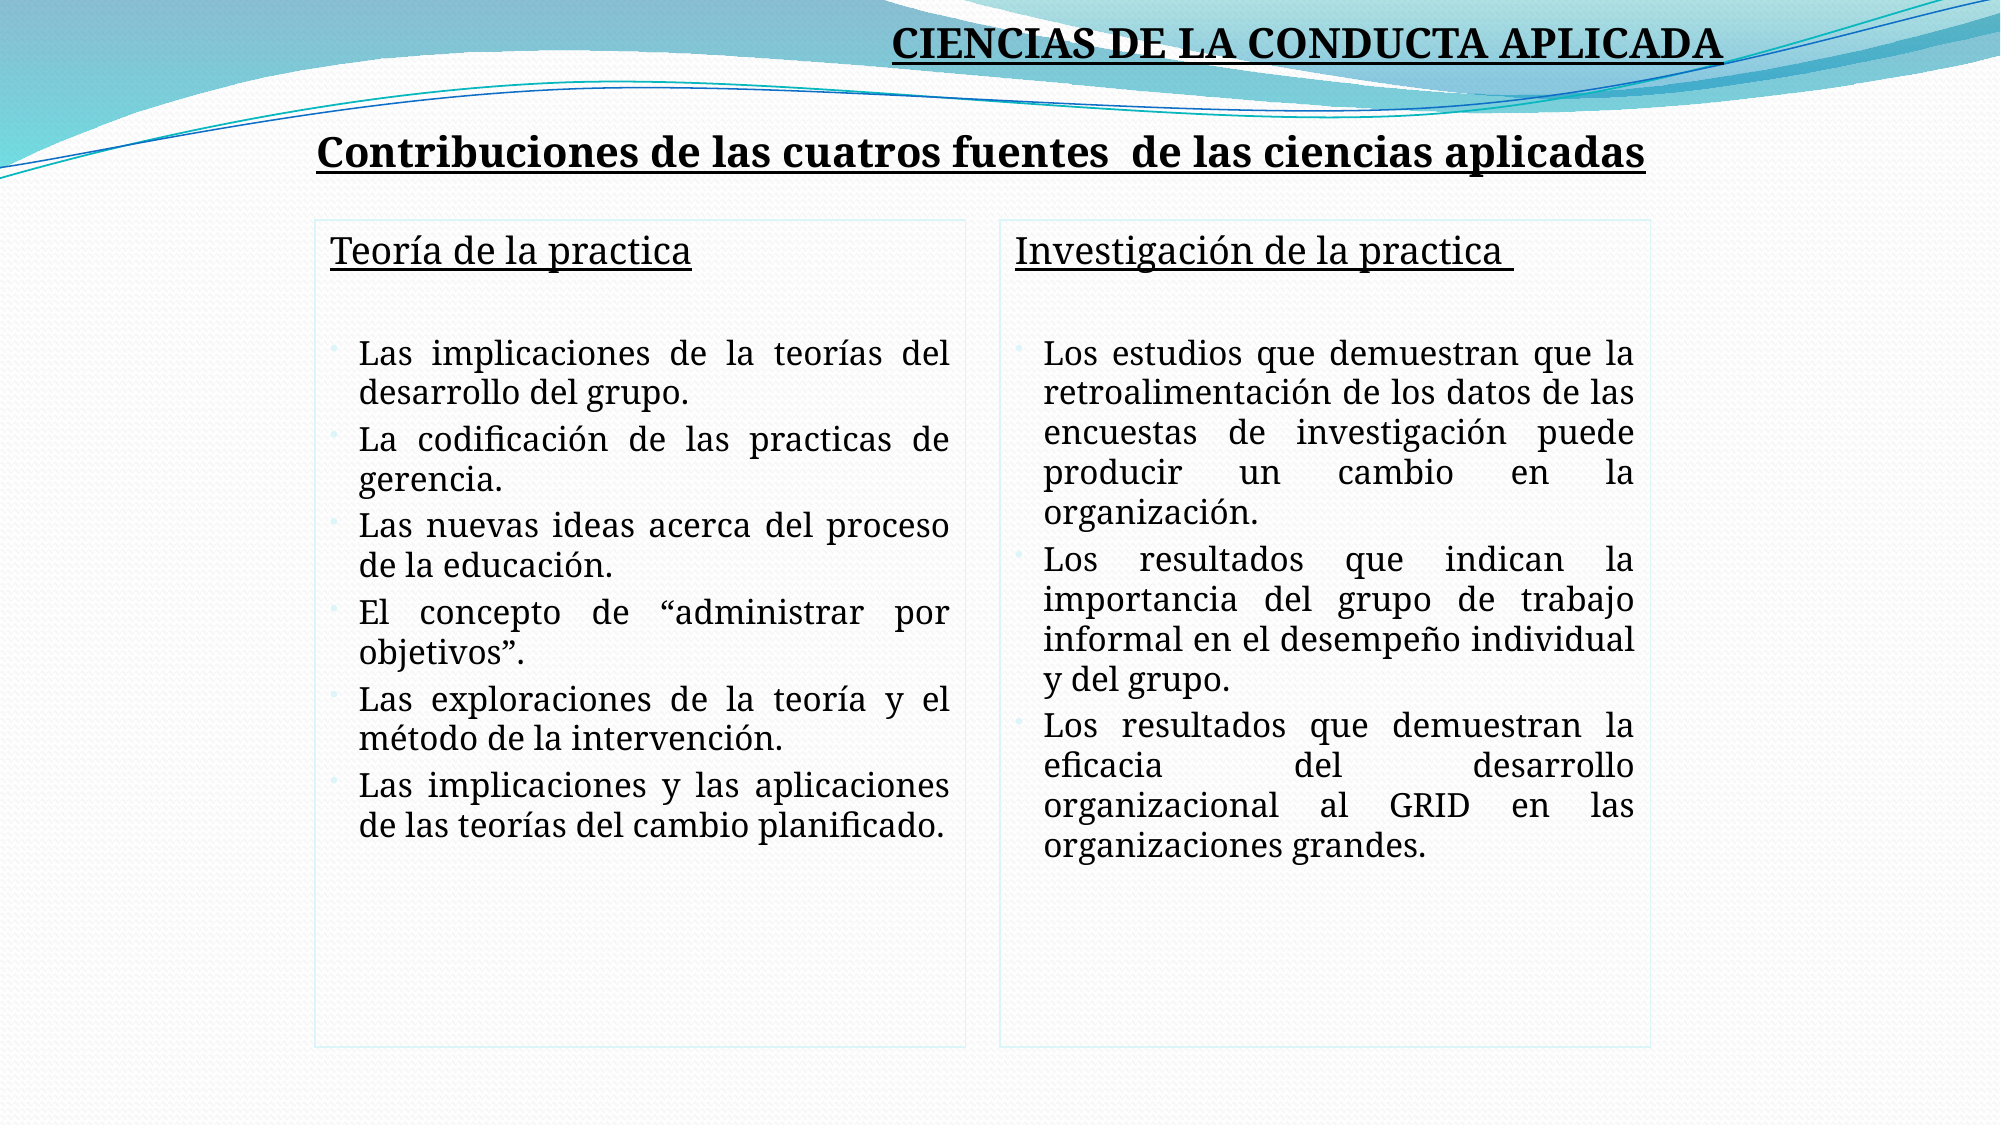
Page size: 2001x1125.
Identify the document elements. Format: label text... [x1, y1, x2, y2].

text_box Investigación de la practica Los estudios que demuestran que la retroalimentación de los datos de las encuestas de investigación puede producir un cambio en la organización. Los resultados que indican la importancia del grupo de trabajo informal en el desempeño individual y del grupo. Los resultados que demuestran la eficacia del desarrollo organizacional al GRID en las organizaciones grandes. [999, 220, 1651, 1047]
text_box Teoría de la practica Las implicaciones de la teorías del desarrollo del grupo. La codificación de las practicas de gerencia. Las nuevas ideas acerca del proceso de la educación. El concepto de “administrar por objetivos”. Las exploraciones de la teoría y el método de la intervención. Las implicaciones y las aplicaciones de las teorías del cambio planificado. [315, 220, 966, 1047]
text_box Contribuciones de las cuatros fuentes de las ciencias aplicadas [301, 118, 1661, 184]
text_box CIENCIAS DE LA CONDUCTA APLICADA [388, 10, 1739, 74]
